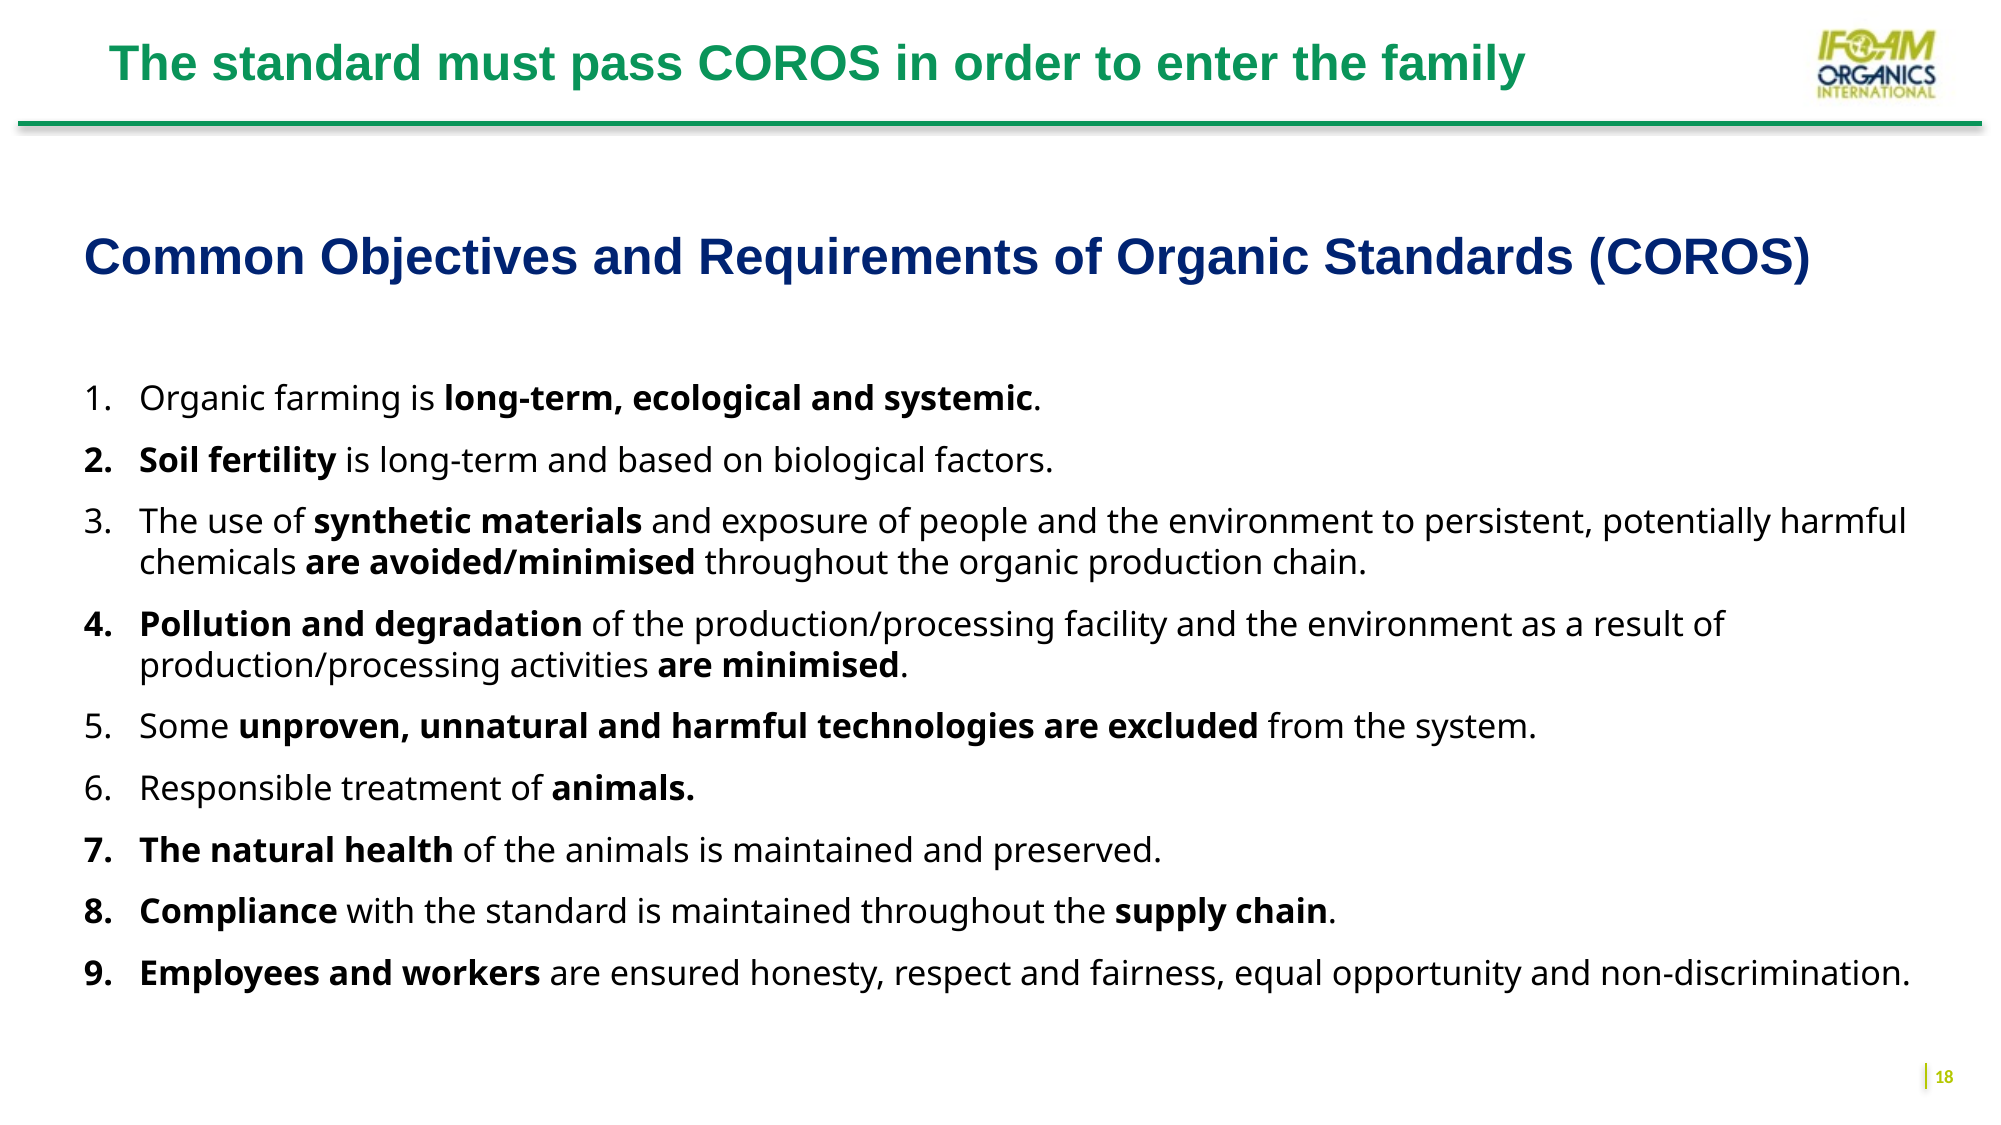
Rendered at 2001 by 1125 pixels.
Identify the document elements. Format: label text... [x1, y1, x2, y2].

list Common Objectives and Requirements of Organic Standards (COROS) Organic farming is long-term, ecological and systemic. Soil fertility is long-term and based on biological factors. The use of synthetic materials and exposure of people and the environment to persistent, potentially harmful chemicals are avoided/minimised throughout the organic production chain. Pollution and degradation of the production/processing facility and the environment as a result of production/processing activities are minimised. Some unproven, unnatural and harmful technologies are excluded from the system. Responsible treatment of animals. The natural health of the animals is maintained and preserved. Compliance with the standard is maintained throughout the supply chain. Employees and workers are ensured honesty, respect and fairness, equal opportunity and non-discrimination. [69, 216, 1931, 1030]
picture [1779, 0, 1990, 121]
title The standard must pass COROS in order to enter the family [0, 22, 1743, 246]
